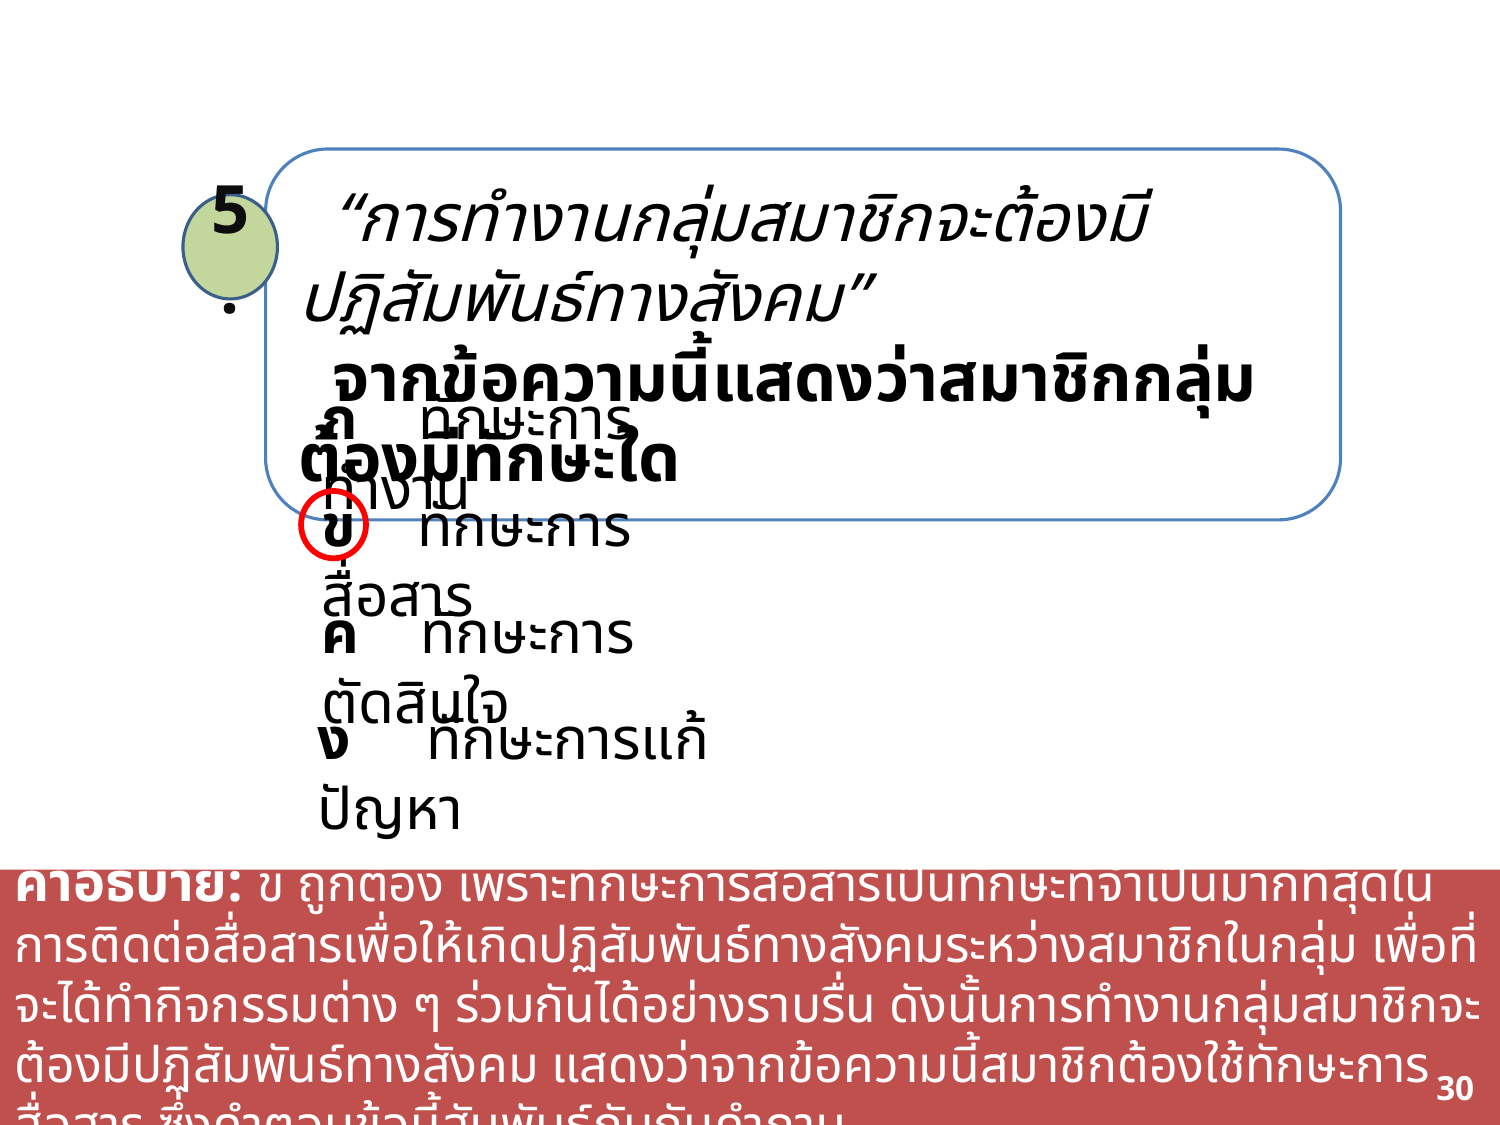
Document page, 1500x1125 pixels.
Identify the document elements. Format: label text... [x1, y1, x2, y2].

text_box คำอธิบาย: ข ถูกต้อง เพราะทักษะการสื่อสารเป็นทักษะที่จำเป็นมากที่สุดในการติดต่อสื่อสารเพื่อให้เกิดปฏิสัมพันธ์ทางสังคมระหว่างสมาชิกในกลุ่ม เพื่อที่จะได้ทำกิจกรรมต่าง ๆ ร่วมกันได้อย่างราบรื่น ดังนั้นการทำงานกลุ่มสมาชิกจะต้องมีปฏิสัมพันธ์ทางสังคม แสดงว่าจากข้อความนี้สมาชิกต้องใช้ทักษะการสื่อสาร ซึ่งคำตอบข้อนี้สัมพันธ์กันกับคำถาม [0, 868, 1500, 1125]
text_box ค ทักษะการตัดสินใจ [307, 587, 750, 693]
text_box 67 [1411, 1058, 1499, 1121]
text_box ก ทักษะการทำงาน [307, 373, 750, 481]
text_box “การทำงานกลุ่มสมาชิกจะต้องมีปฏิสัมพันธ์ทางสังคม” จากข้อความนี้แสดงว่าสมาชิกกลุ่มต้องมีทักษะใด [264, 147, 1343, 522]
text_box ง ทักษะการแก้ปัญหา [302, 693, 799, 849]
text_box [299, 489, 368, 560]
text_box 5. [181, 193, 280, 301]
text_box ข ทักษะการสื่อสาร [307, 481, 750, 587]
